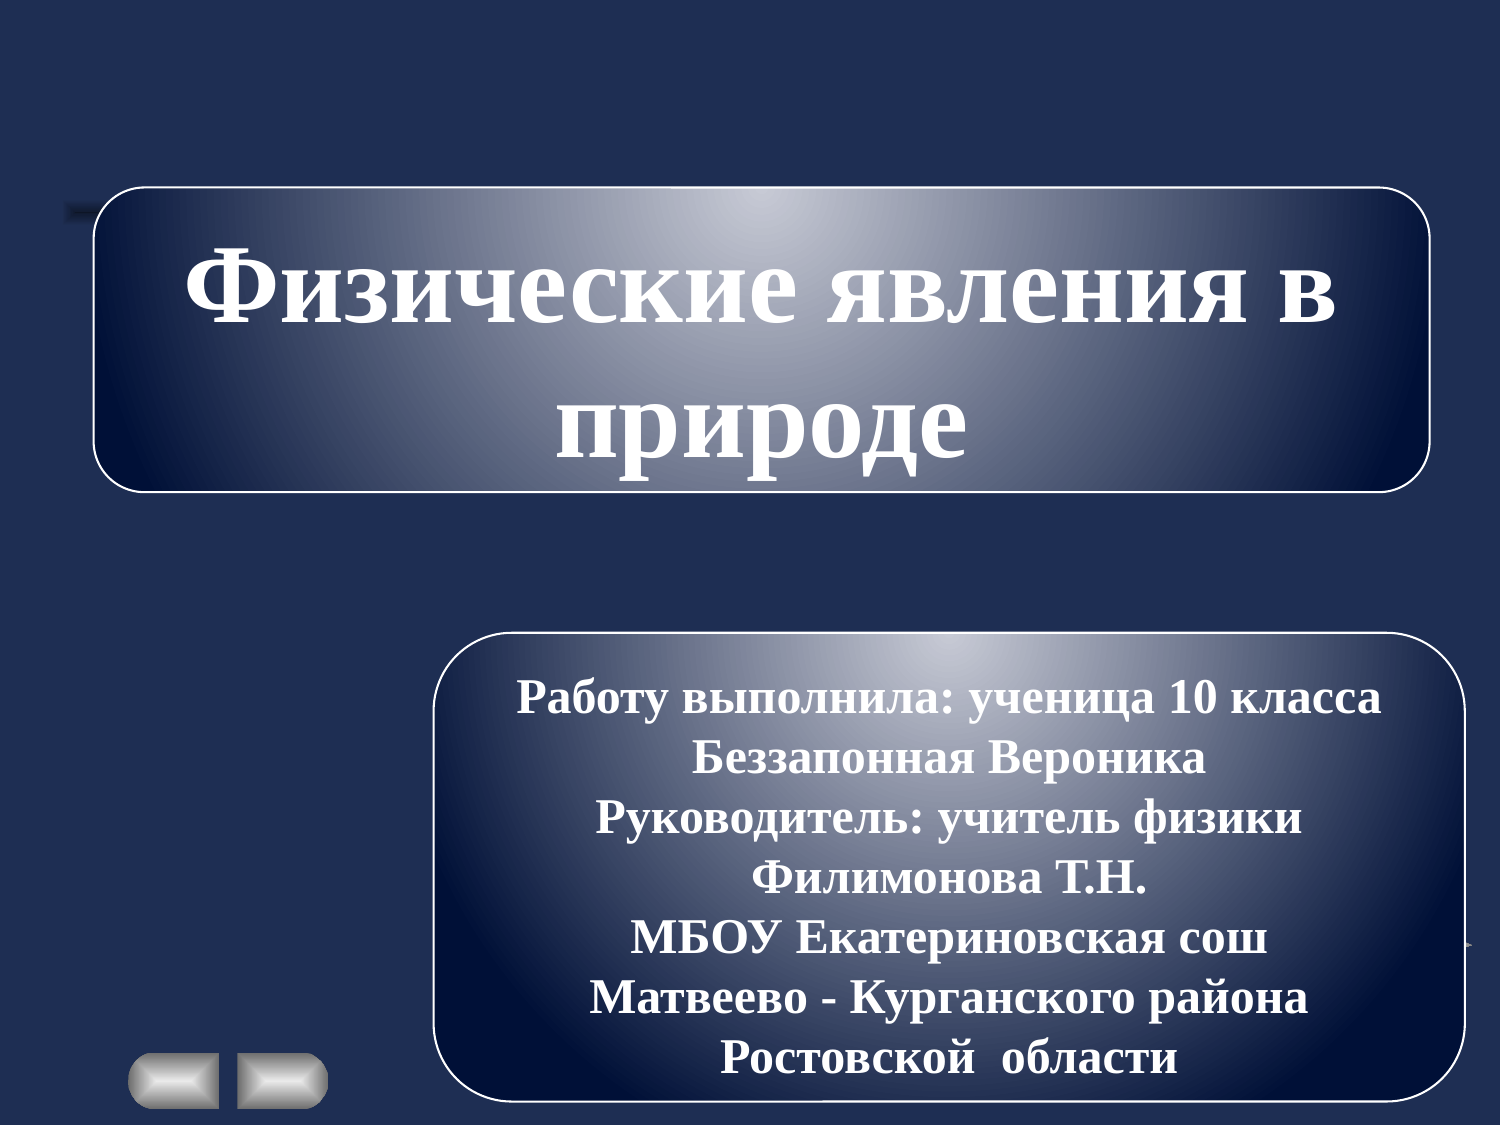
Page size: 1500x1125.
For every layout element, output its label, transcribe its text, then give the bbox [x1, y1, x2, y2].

text_box Физические явления в природе [93, 187, 1430, 493]
text_box Работу выполнила: ученица 10 класса Беззапонная Вероника Руководитель: учитель физики Филимонова Т.Н. МБОУ Екатериновская сош Матвеево - Курганского района Ростовской области [433, 632, 1465, 1102]
